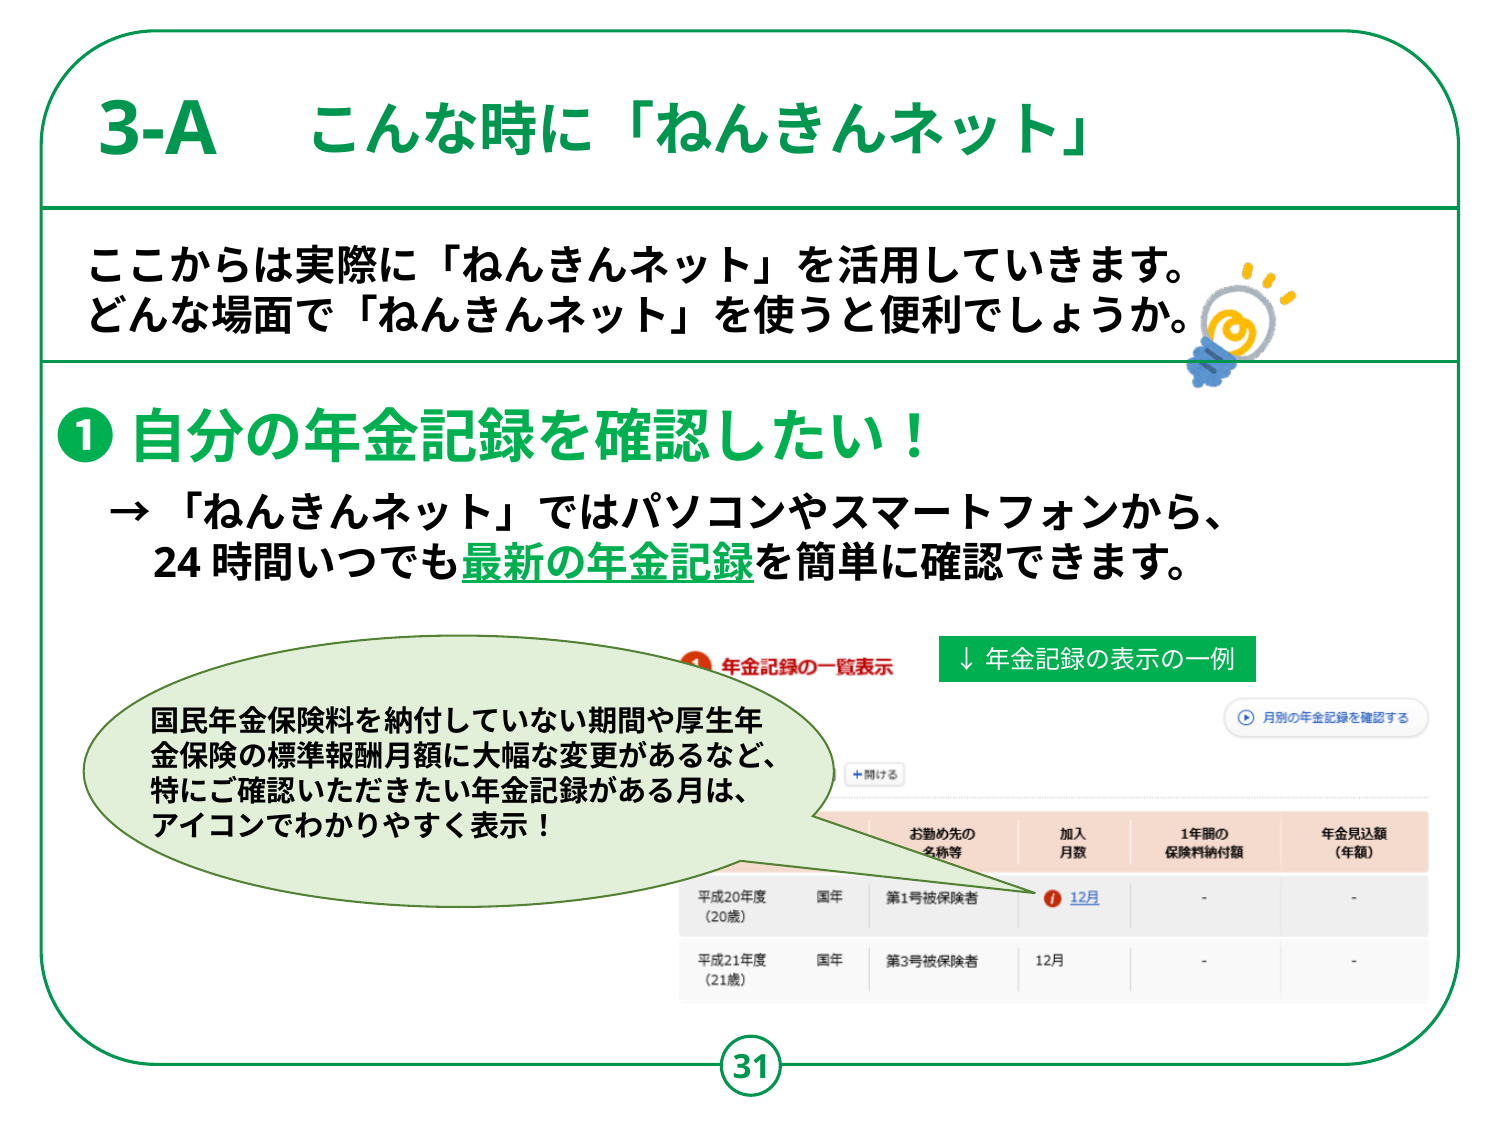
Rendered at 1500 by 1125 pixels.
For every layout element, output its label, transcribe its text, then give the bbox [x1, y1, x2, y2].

picture [1146, 239, 1320, 361]
text_box ここからは実際に「ねんきんネット」を活用していきます。 どんな場面で「ねんきんネット」を使うと便利でしょうか。 [71, 231, 1351, 347]
title こんな時に「ねんきんネット」 [289, 0, 1145, 171]
text_box ❶自分の年金記録を確認したい！ [41, 392, 1321, 477]
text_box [83, 635, 834, 908]
text_box →「ねんきんネット」ではパソコンやスマートフォンから、 24時間いつでも最新の年金記録を簡単に確認できます。 [94, 477, 1375, 593]
text_box 3-A [83, 90, 291, 179]
picture [671, 635, 1433, 1003]
picture [1150, 362, 1289, 423]
